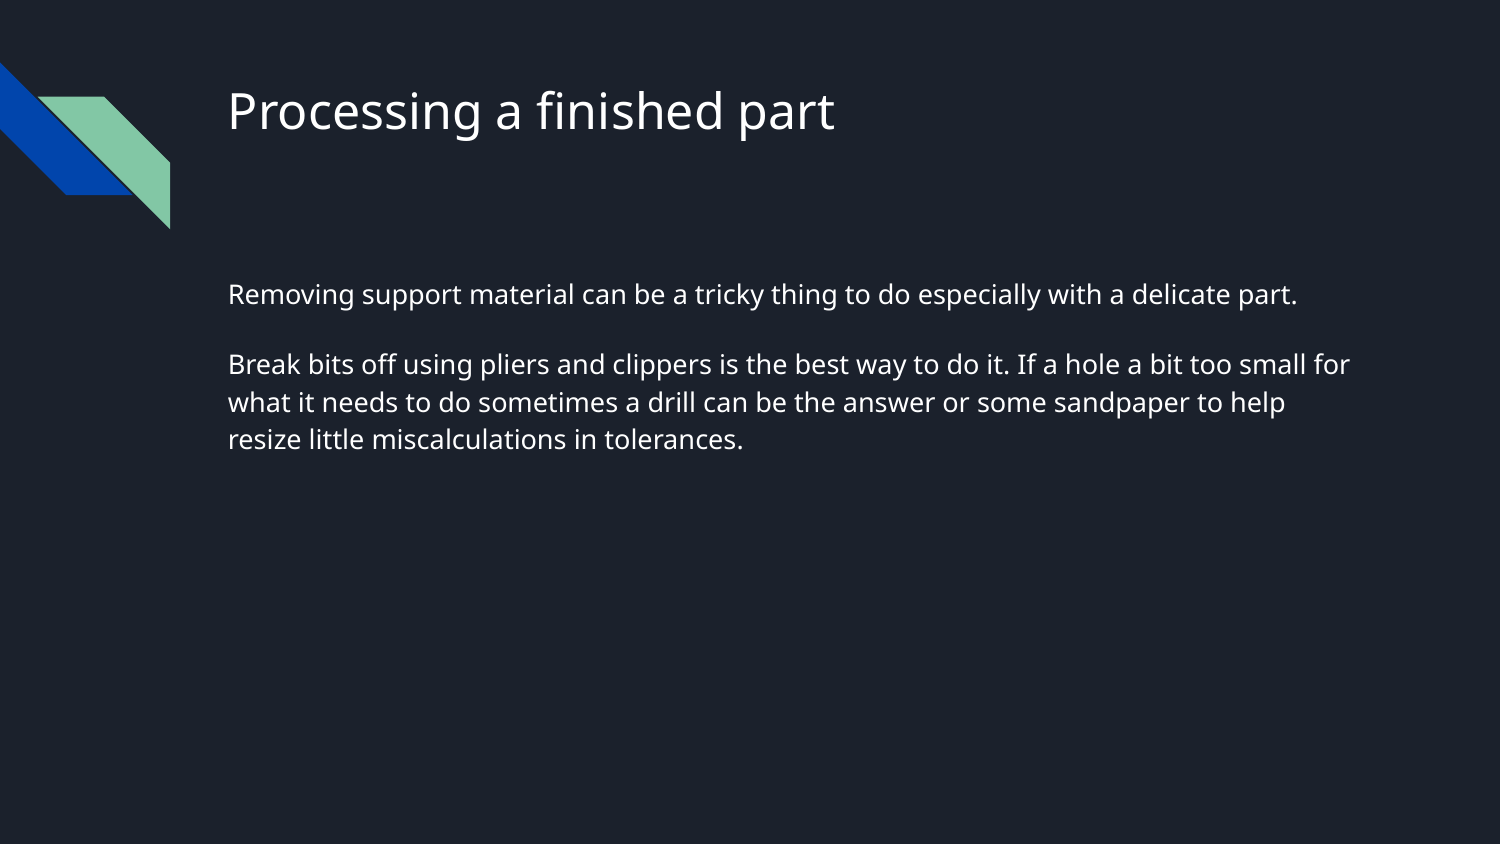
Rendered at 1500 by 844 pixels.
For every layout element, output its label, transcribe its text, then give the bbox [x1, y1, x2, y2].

title Processing a finished part [212, 64, 1368, 215]
list Removing support material can be a tricky thing to do especially with a delicate part. Break bits off using pliers and clippers is the best way to do it. If a hole a bit too small for what it needs to do sometimes a drill can be the answer or some sandpaper to help resize little miscalculations in tolerances. [212, 257, 1368, 735]
